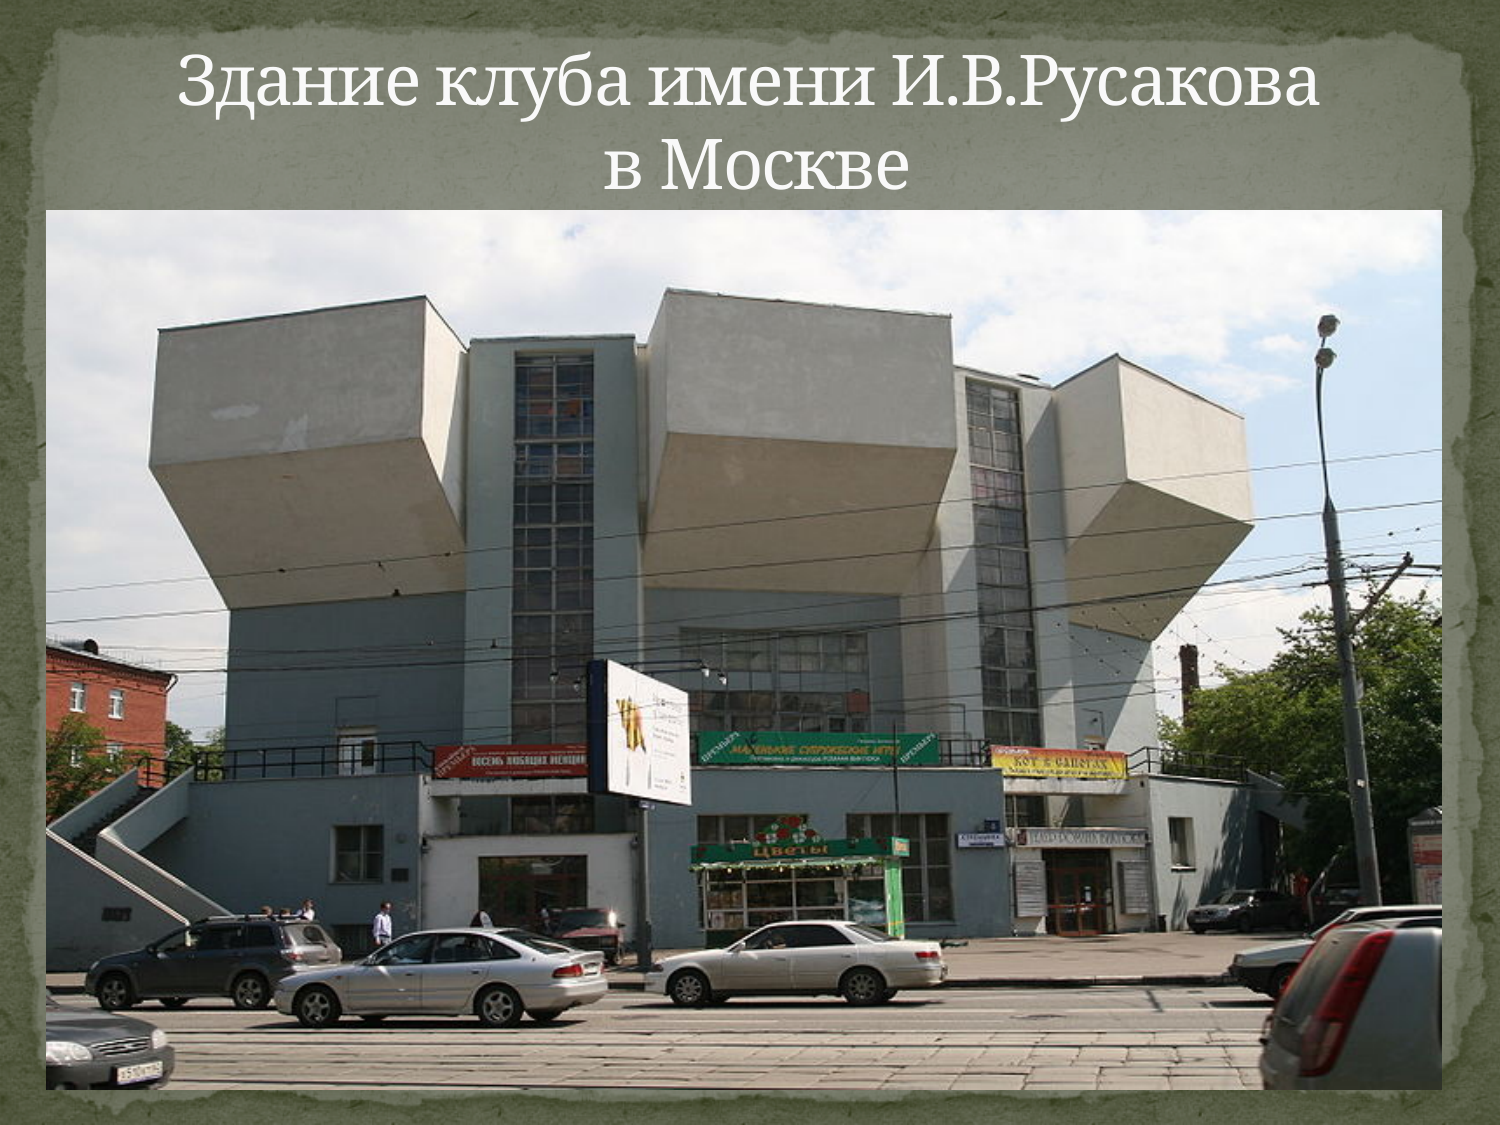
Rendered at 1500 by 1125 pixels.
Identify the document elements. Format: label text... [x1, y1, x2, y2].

title Здание клуба имени И.В.Русакова в Москве [74, 24, 1425, 200]
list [49, 213, 1440, 1086]
